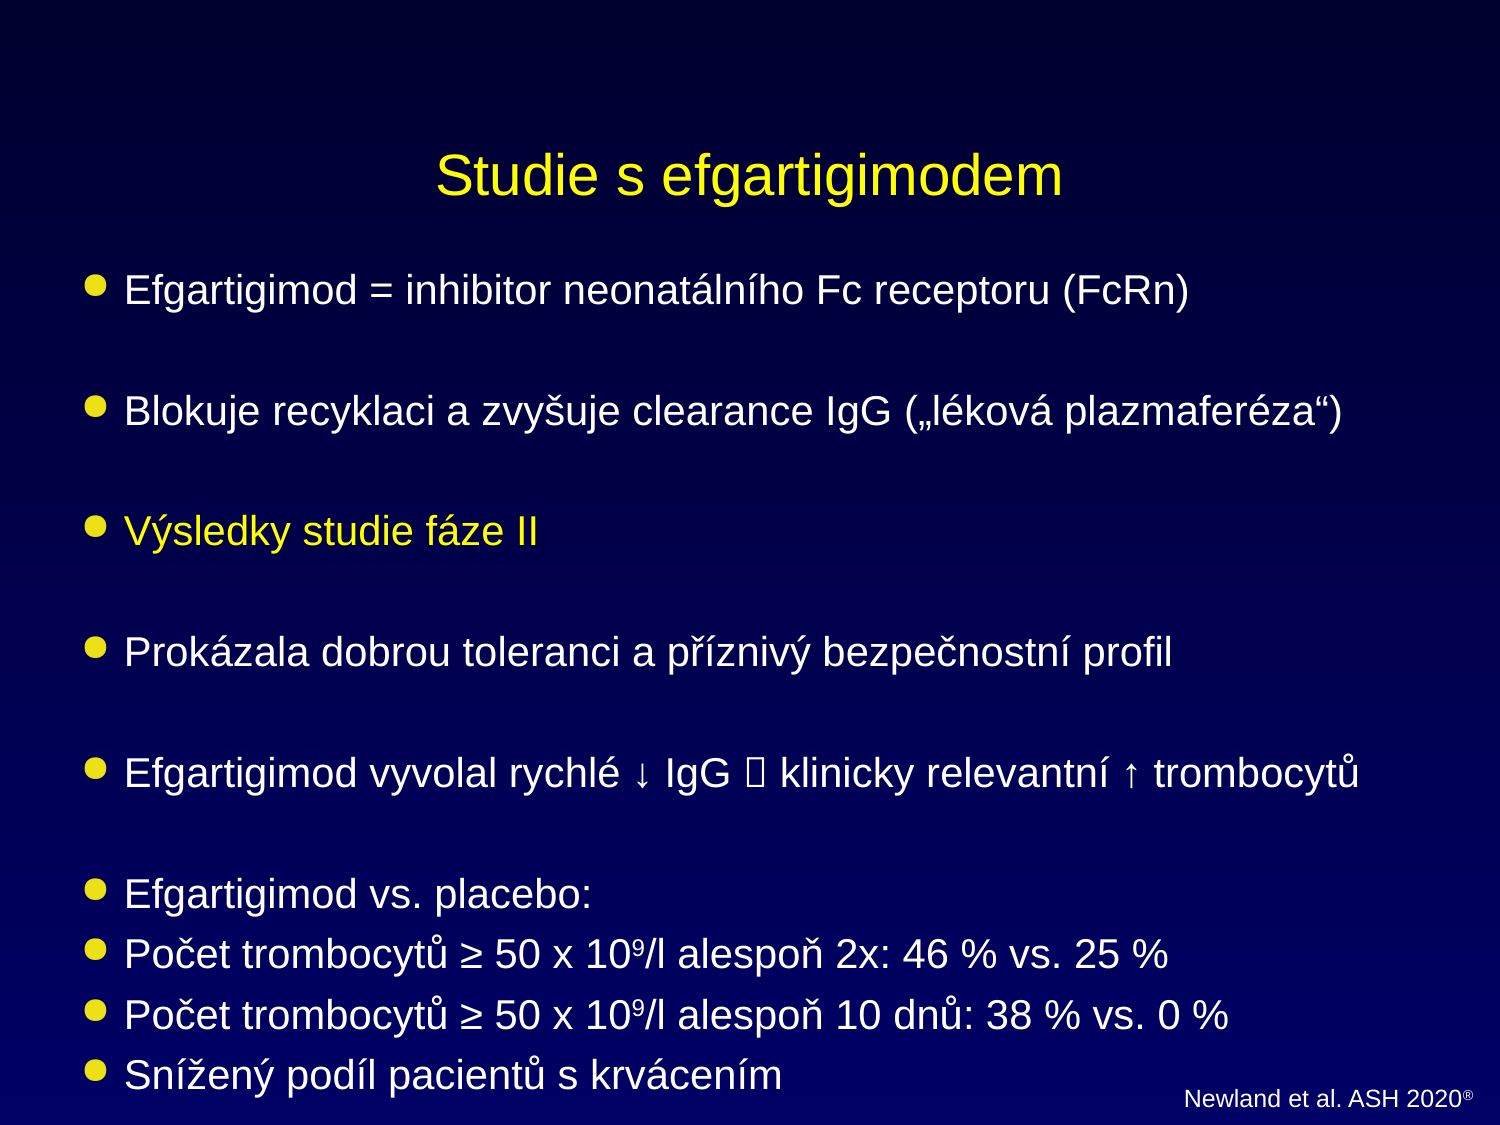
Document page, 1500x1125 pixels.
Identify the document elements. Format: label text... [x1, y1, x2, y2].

text_box Studie s efgartigimodem [82, 129, 1418, 215]
text_box Efgartigimod = inhibitor neonatálního Fc receptoru (FcRn) Blokuje recyklaci a zvyšuje clearance IgG („léková plazmaferéza“) Výsledky studie fáze II Prokázala dobrou toleranci a příznivý bezpečnostní profil Efgartigimod vyvolal rychlé ↓ IgG  klinicky relevantní ↑ trombocytů Efgartigimod vs. placebo: Počet trombocytů ≥ 50 x 109/l alespoň 2x: 46 % vs. 25 % Počet trombocytů ≥ 50 x 109/l alespoň 10 dnů: 38 % vs. 0 % Snížený podíl pacientů s krvácením [74, 262, 1425, 1098]
text_box Newland et al. ASH 2020® [1176, 1074, 1493, 1120]
